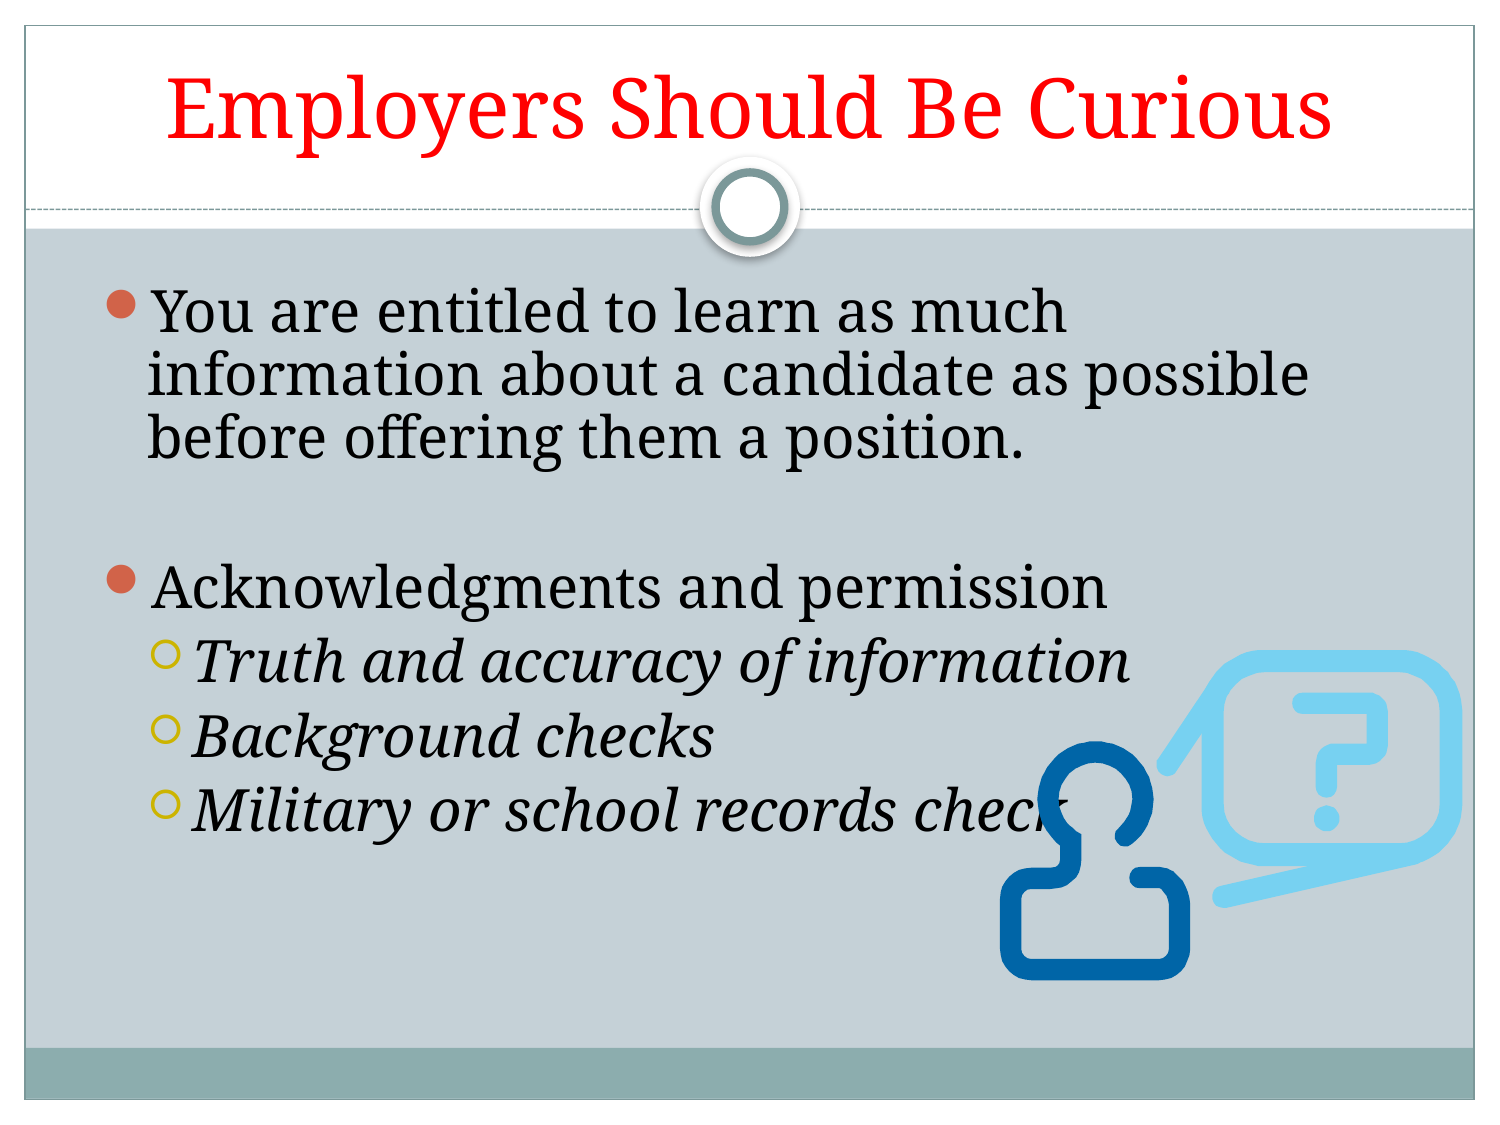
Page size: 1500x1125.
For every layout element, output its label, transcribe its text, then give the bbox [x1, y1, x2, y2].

list You are entitled to learn as much information about a candidate as possible before offering them a position. Acknowledgments and permission Truth and accuracy of information Background checks Military or school records check [87, 274, 1426, 1001]
picture [999, 649, 1463, 981]
title Employers Should Be Curious [49, 37, 1451, 163]
